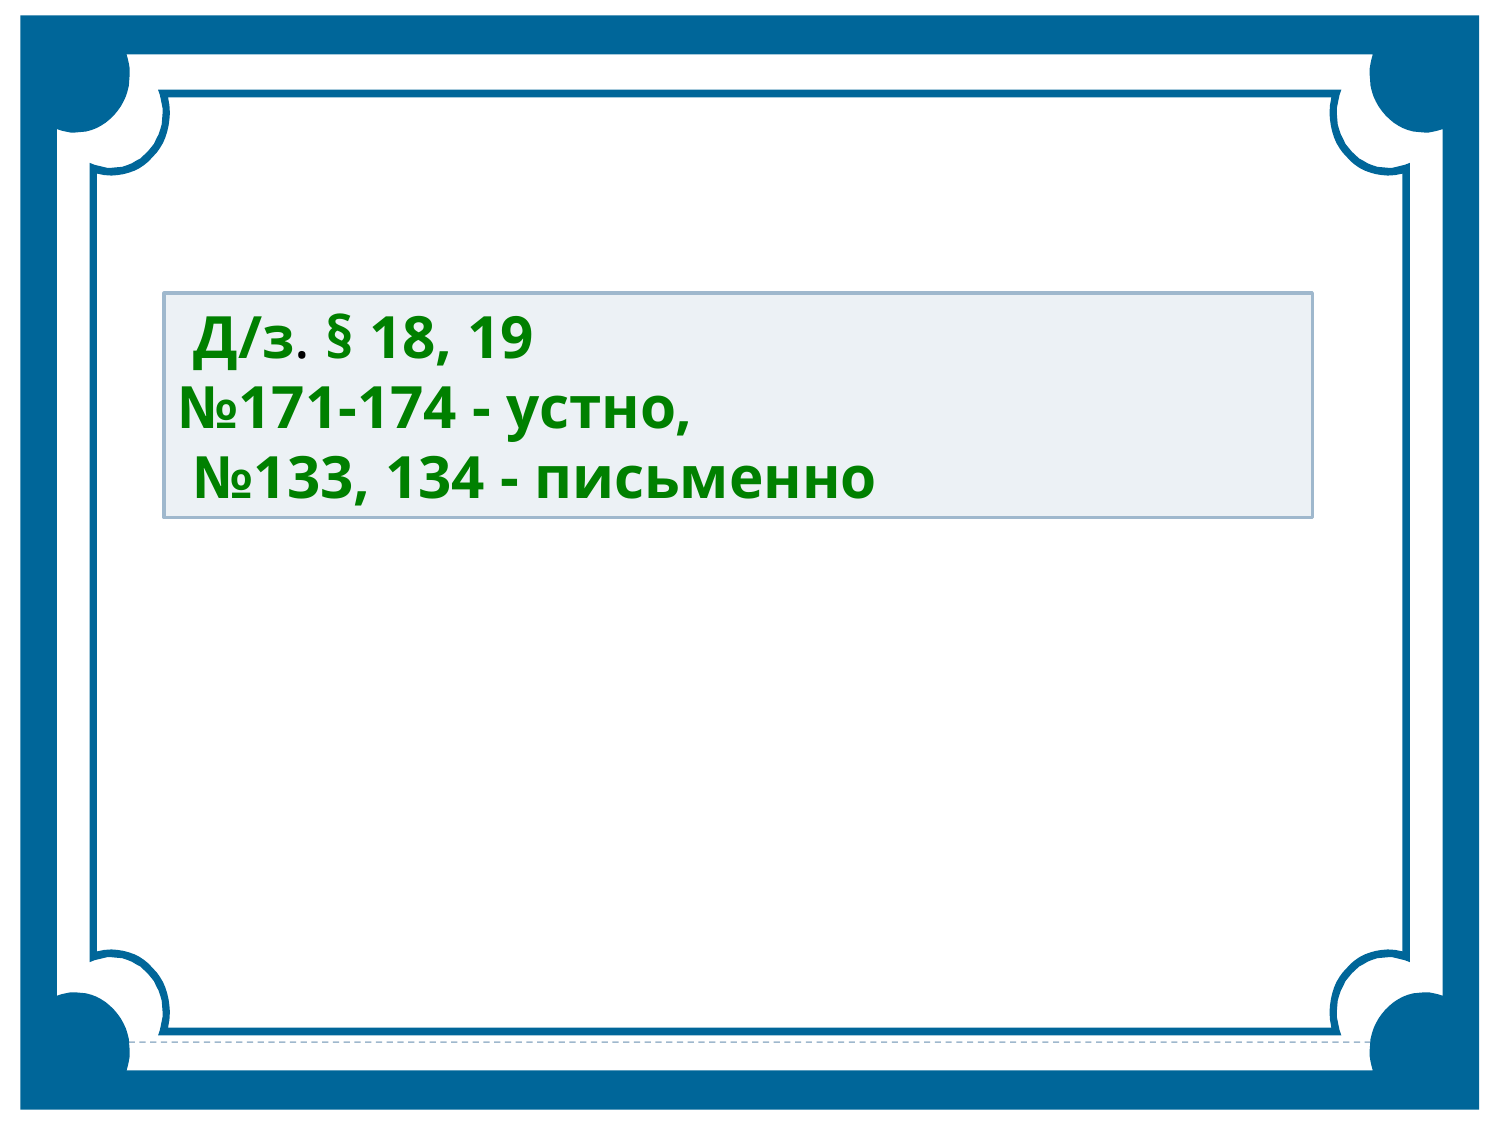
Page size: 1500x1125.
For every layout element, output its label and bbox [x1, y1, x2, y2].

text_box [20, 15, 1480, 1110]
